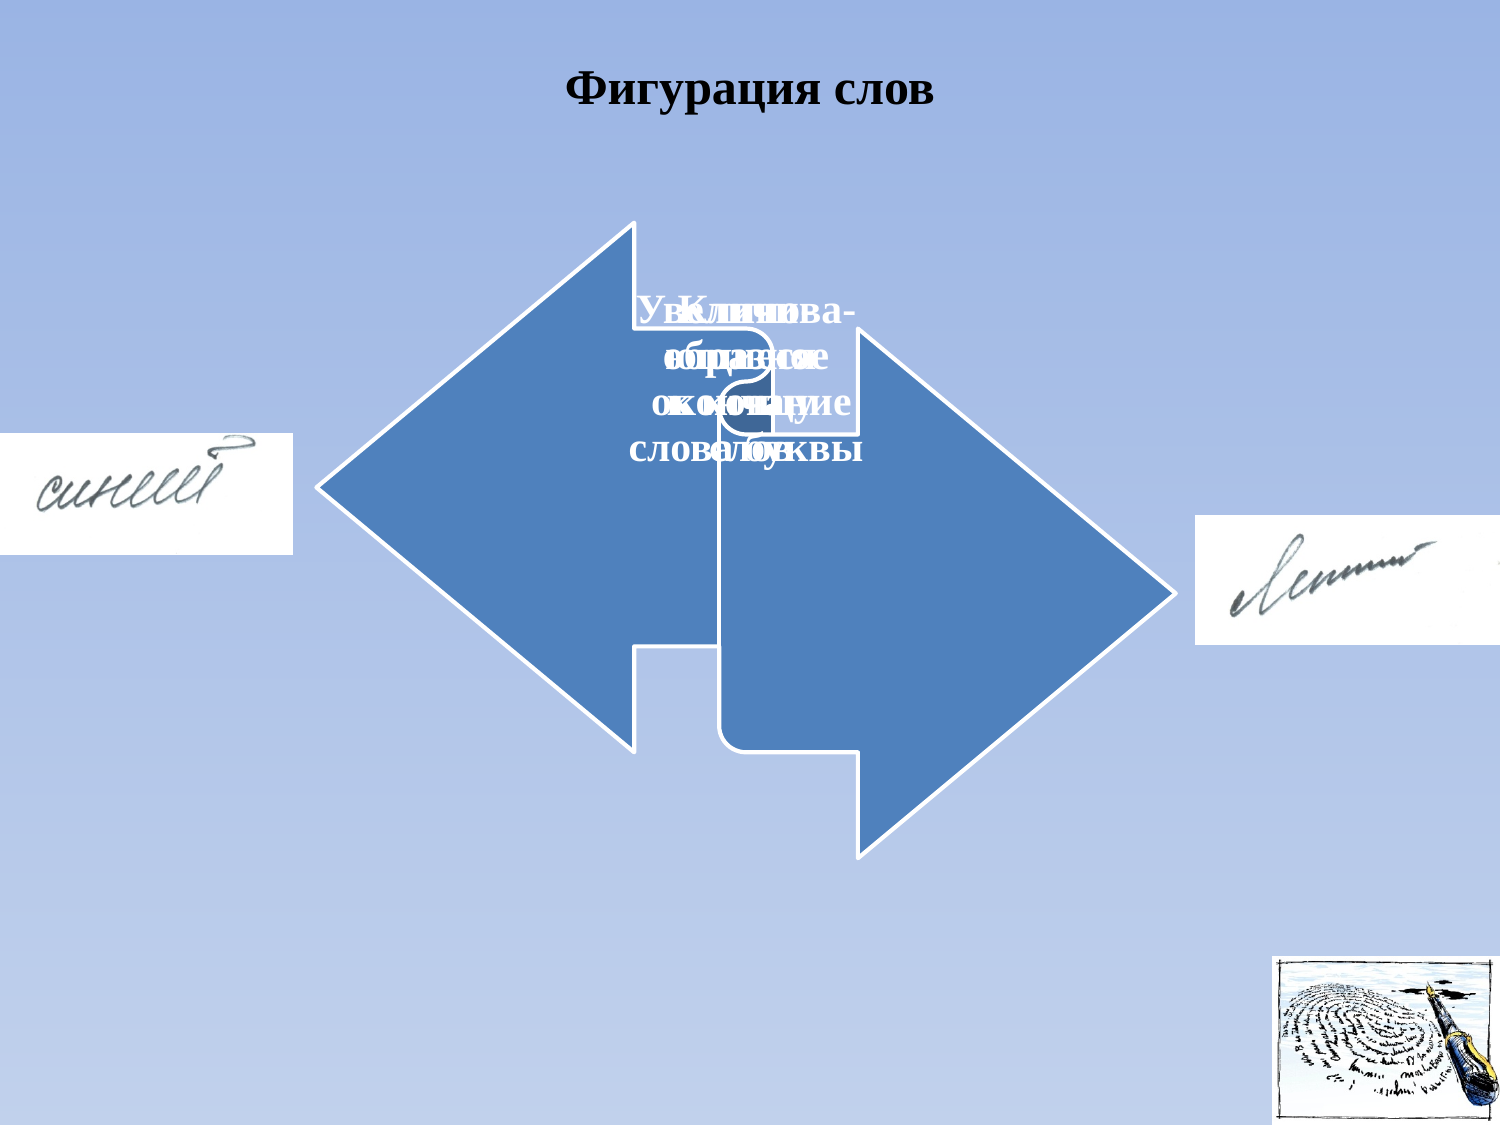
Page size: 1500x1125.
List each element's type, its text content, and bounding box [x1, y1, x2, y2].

picture [1195, 515, 1500, 645]
picture [1272, 956, 1500, 1125]
picture [0, 433, 294, 555]
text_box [316, 222, 1176, 859]
text_box Фигурация слов [193, 46, 1307, 122]
